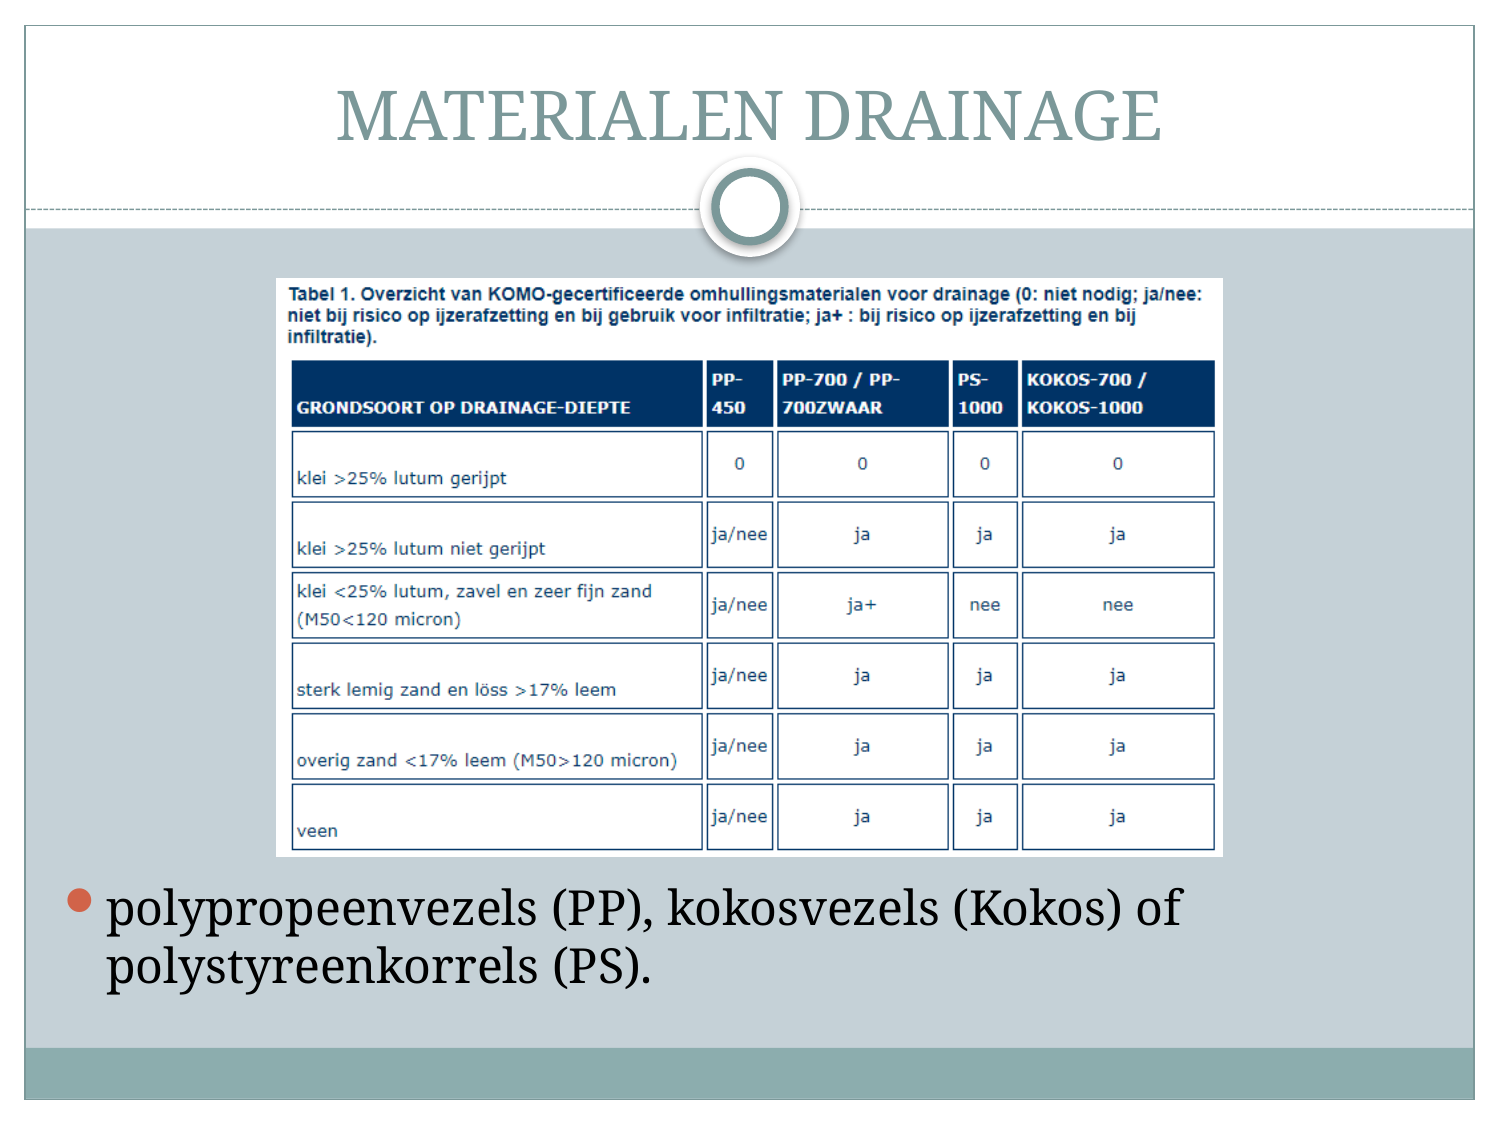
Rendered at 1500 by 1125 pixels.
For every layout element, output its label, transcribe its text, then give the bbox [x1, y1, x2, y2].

picture [276, 278, 1223, 858]
list polypropeenvezels (PP), kokosvezels (Kokos) of polystyreenkorrels (PS). [49, 869, 1445, 1001]
title MATERIALEN DRAINAGE [49, 37, 1450, 162]
